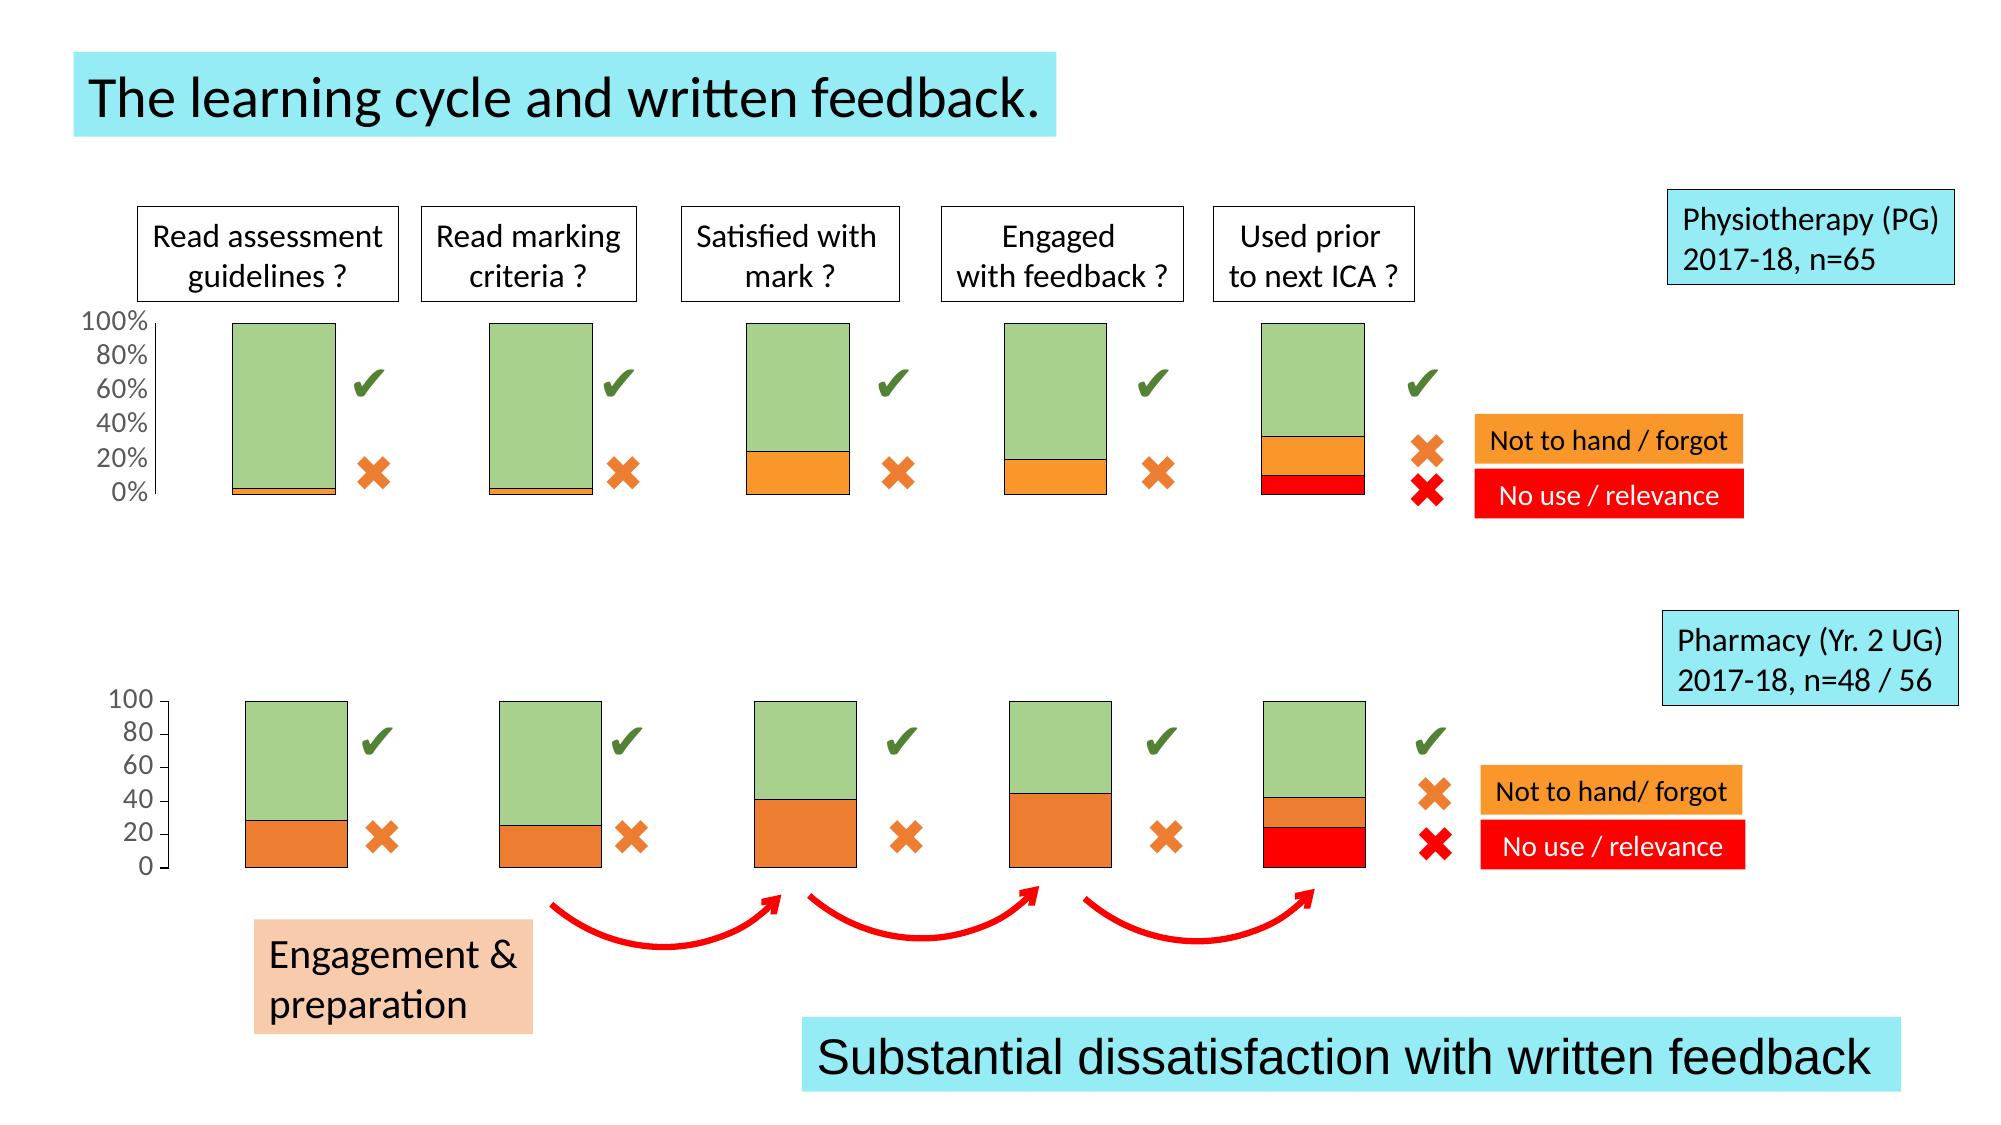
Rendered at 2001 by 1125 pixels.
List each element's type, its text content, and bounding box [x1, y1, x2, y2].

text_box No use / relevance [1480, 819, 1746, 870]
chart [79, 682, 1470, 888]
text_box [808, 888, 1039, 939]
text_box Engagement & preparation [254, 919, 533, 1035]
text_box [1084, 888, 1315, 942]
text_box Physiotherapy (PG) 2017-18, n=65 [1667, 189, 1955, 285]
text_box Substantial dissatisfaction with written feedback [801, 1016, 1902, 1092]
text_box Pharmacy (Yr. 2 UG) 2017-18, n=48 / 56 [1662, 610, 1959, 706]
text_box The learning cycle and written feedback. [73, 51, 1057, 137]
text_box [51, 206, 1745, 520]
text_box ✔ [1470, 702, 1476, 777]
text_box [550, 888, 782, 948]
text_box Not to hand/ forgot [1480, 764, 1743, 815]
